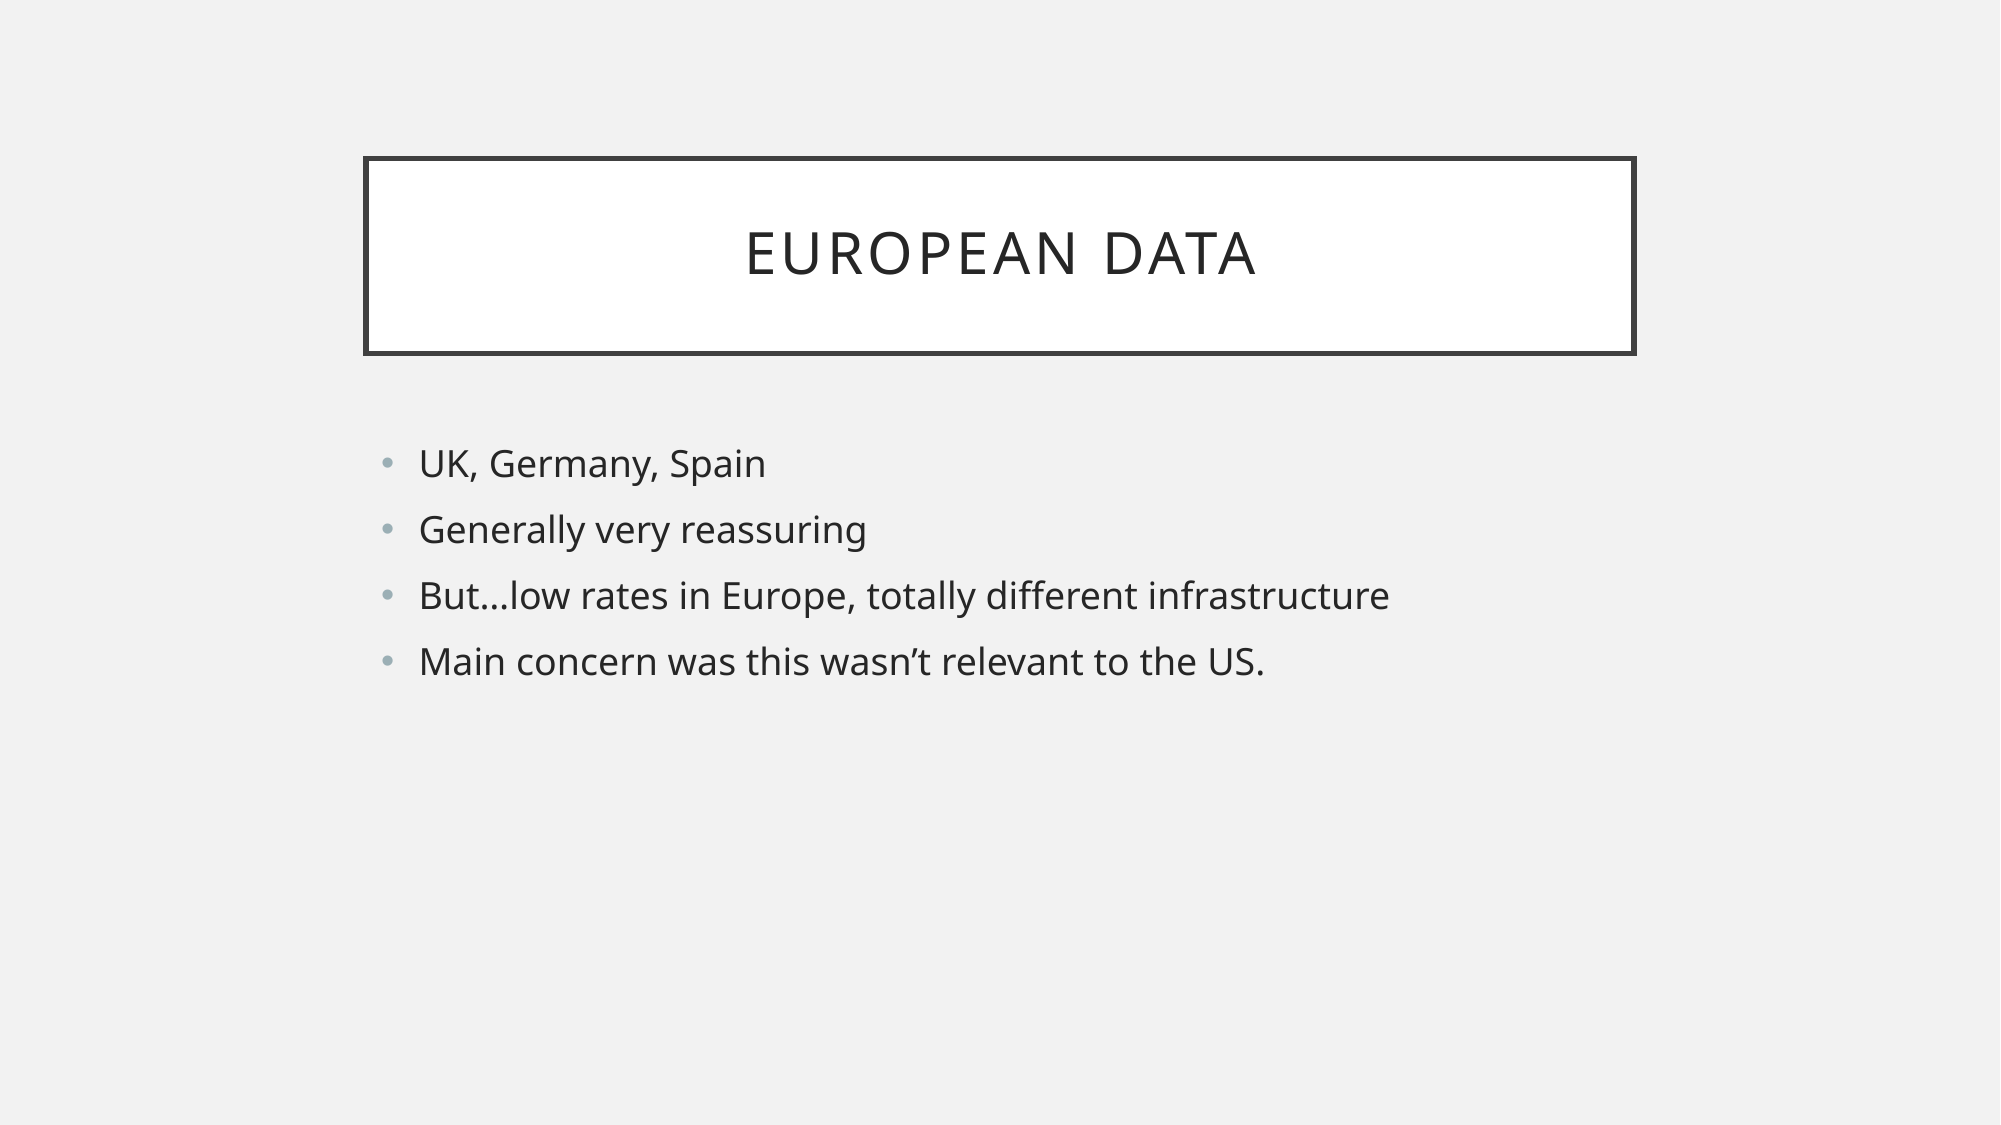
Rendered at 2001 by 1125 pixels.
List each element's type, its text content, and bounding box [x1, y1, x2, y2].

list UK, Germany, Spain Generally very reassuring But…low rates in Europe, totally different infrastructure Main concern was this wasn’t relevant to the US. [366, 432, 1634, 942]
title European Data [363, 156, 1637, 356]
